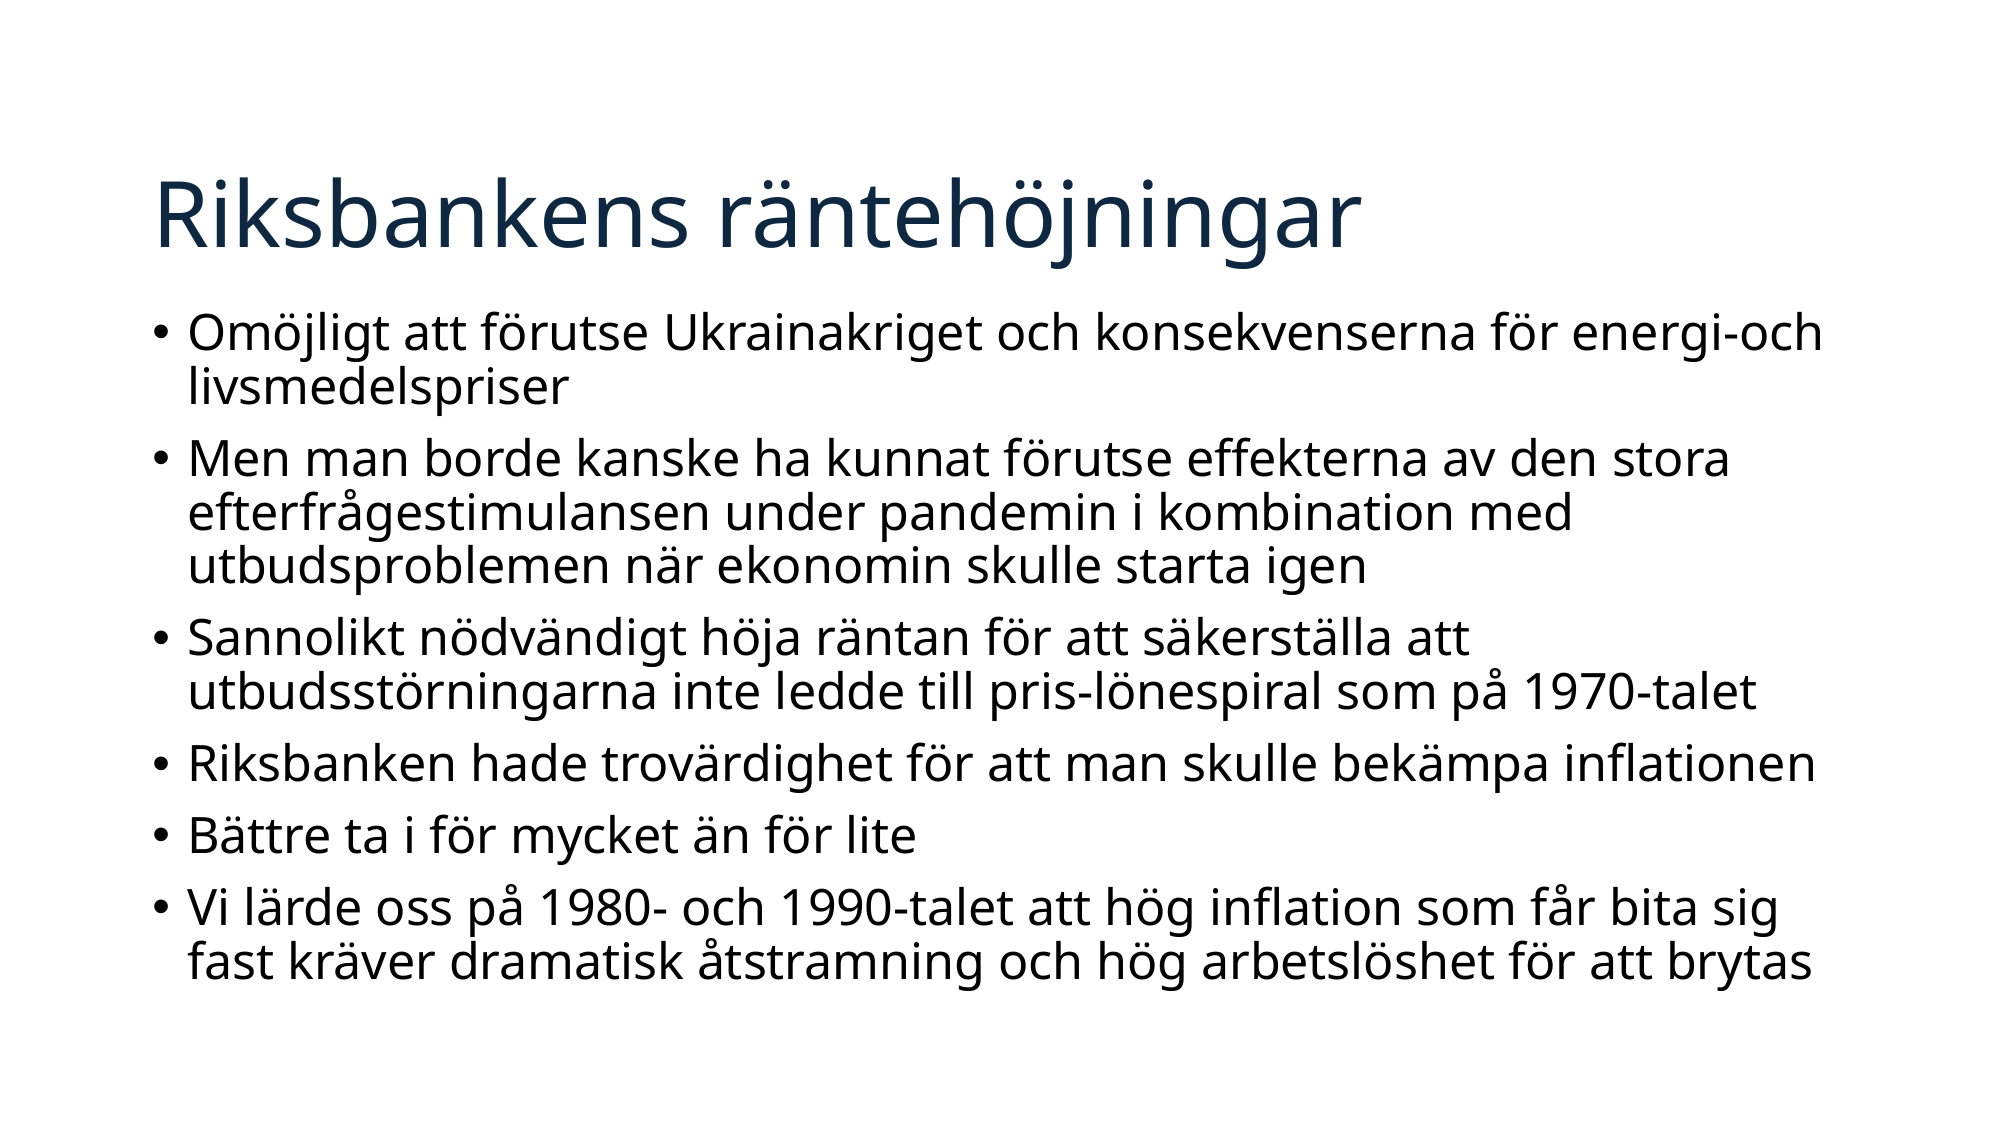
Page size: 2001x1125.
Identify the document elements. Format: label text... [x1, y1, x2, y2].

list Omöjligt att förutse Ukrainakriget och konsekvenserna för energi-och livsmedelspriser Men man borde kanske ha kunnat förutse effekterna av den stora efterfrågestimulansen under pandemin i kombination med utbudsproblemen när ekonomin skulle starta igen Sannolikt nödvändigt höja räntan för att säkerställa att utbudsstörningarna inte ledde till pris-lönespiral som på 1970-talet Riksbanken hade trovärdighet för att man skulle bekämpa inflationen Bättre ta i för mycket än för lite Vi lärde oss på 1980- och 1990-talet att hög inflation som får bita sig fast kräver dramatisk åtstramning och hög arbetslöshet för att brytas [137, 299, 1863, 1014]
title Riksbankens räntehöjningar [137, 59, 1863, 278]
